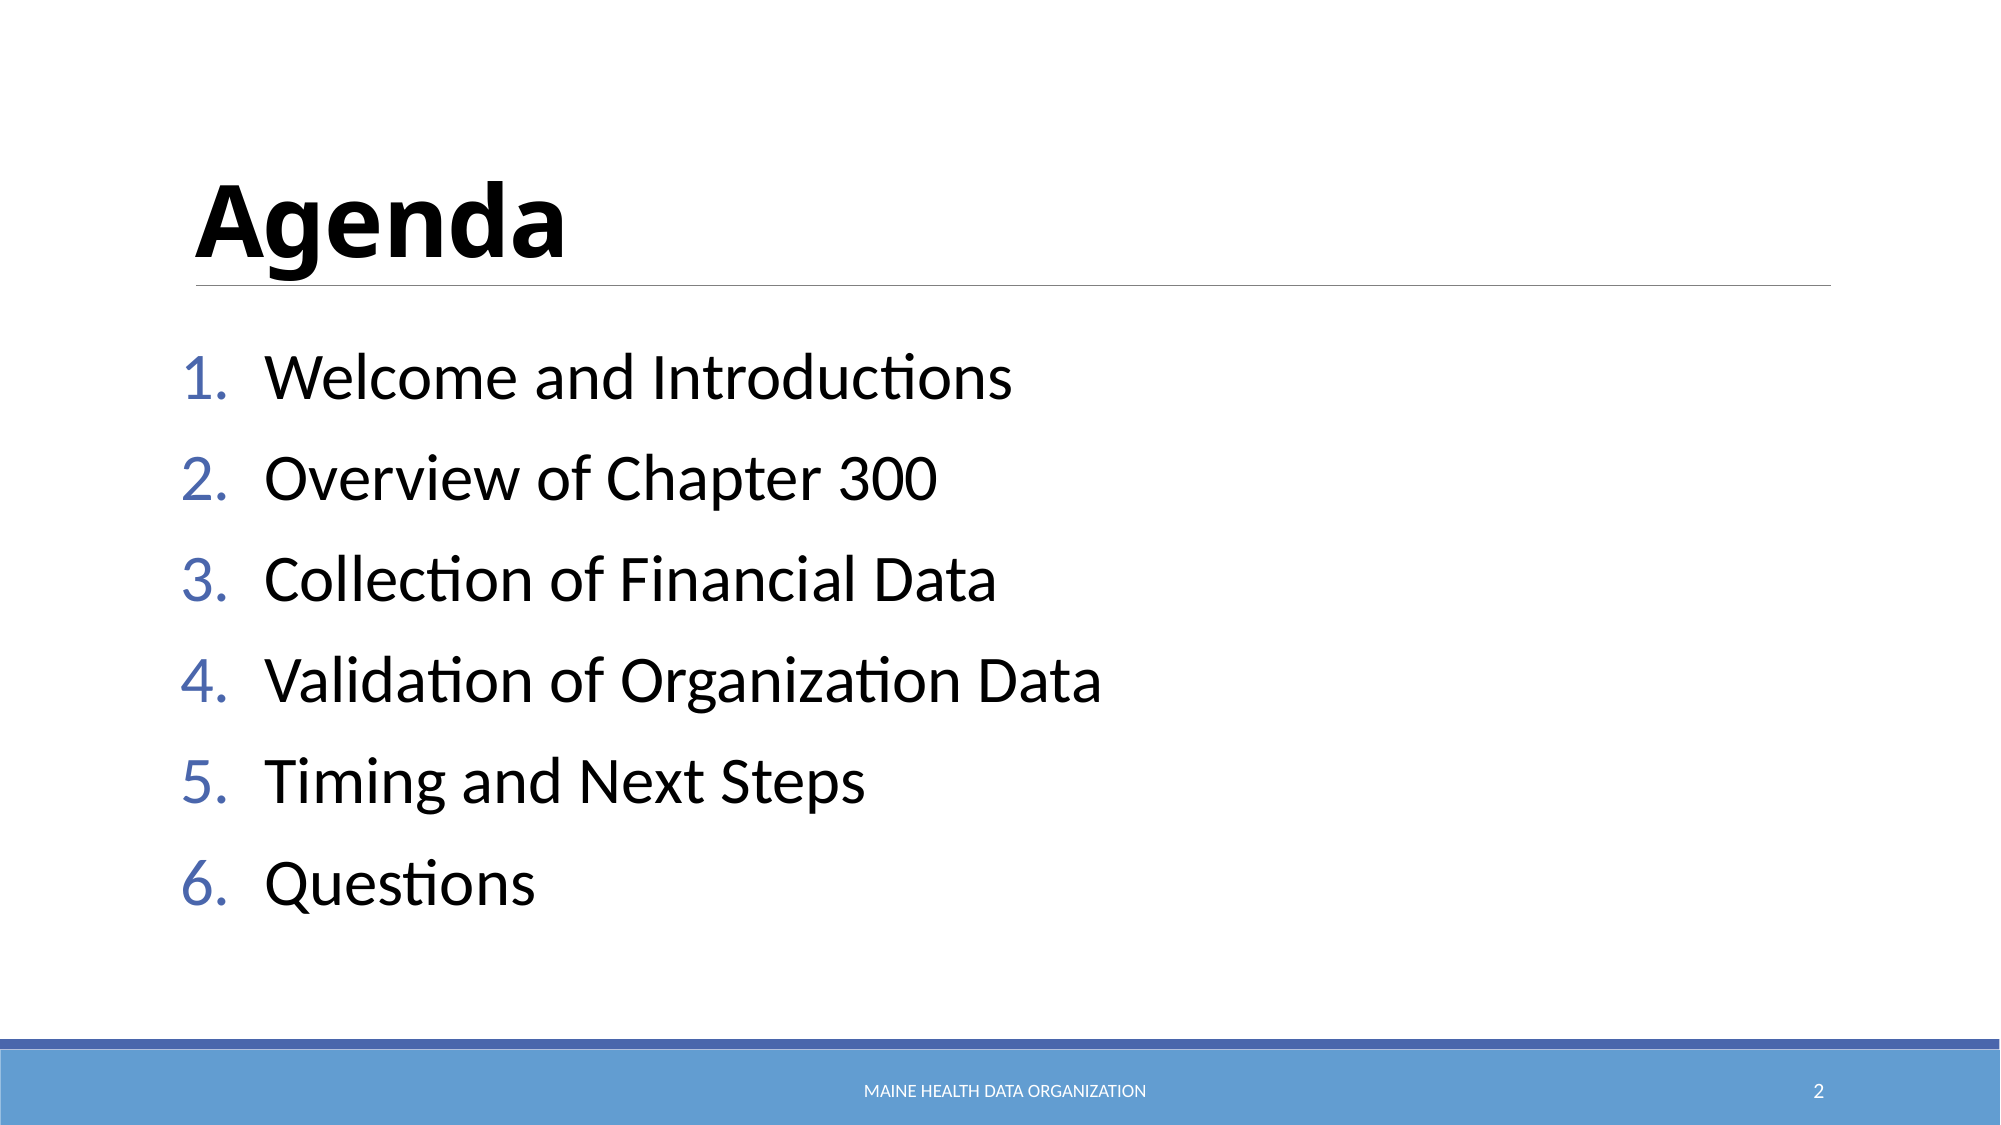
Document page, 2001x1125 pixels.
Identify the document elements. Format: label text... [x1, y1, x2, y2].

title Agenda [180, 0, 1840, 285]
slide_number 2 [1624, 1059, 1840, 1120]
list Welcome and Introductions Overview of Chapter 300 Collection of Financial Data Validation of Organization Data Timing and Next Steps Questions [180, 334, 1991, 1035]
footer Maine health data organization [180, 1059, 1624, 1120]
